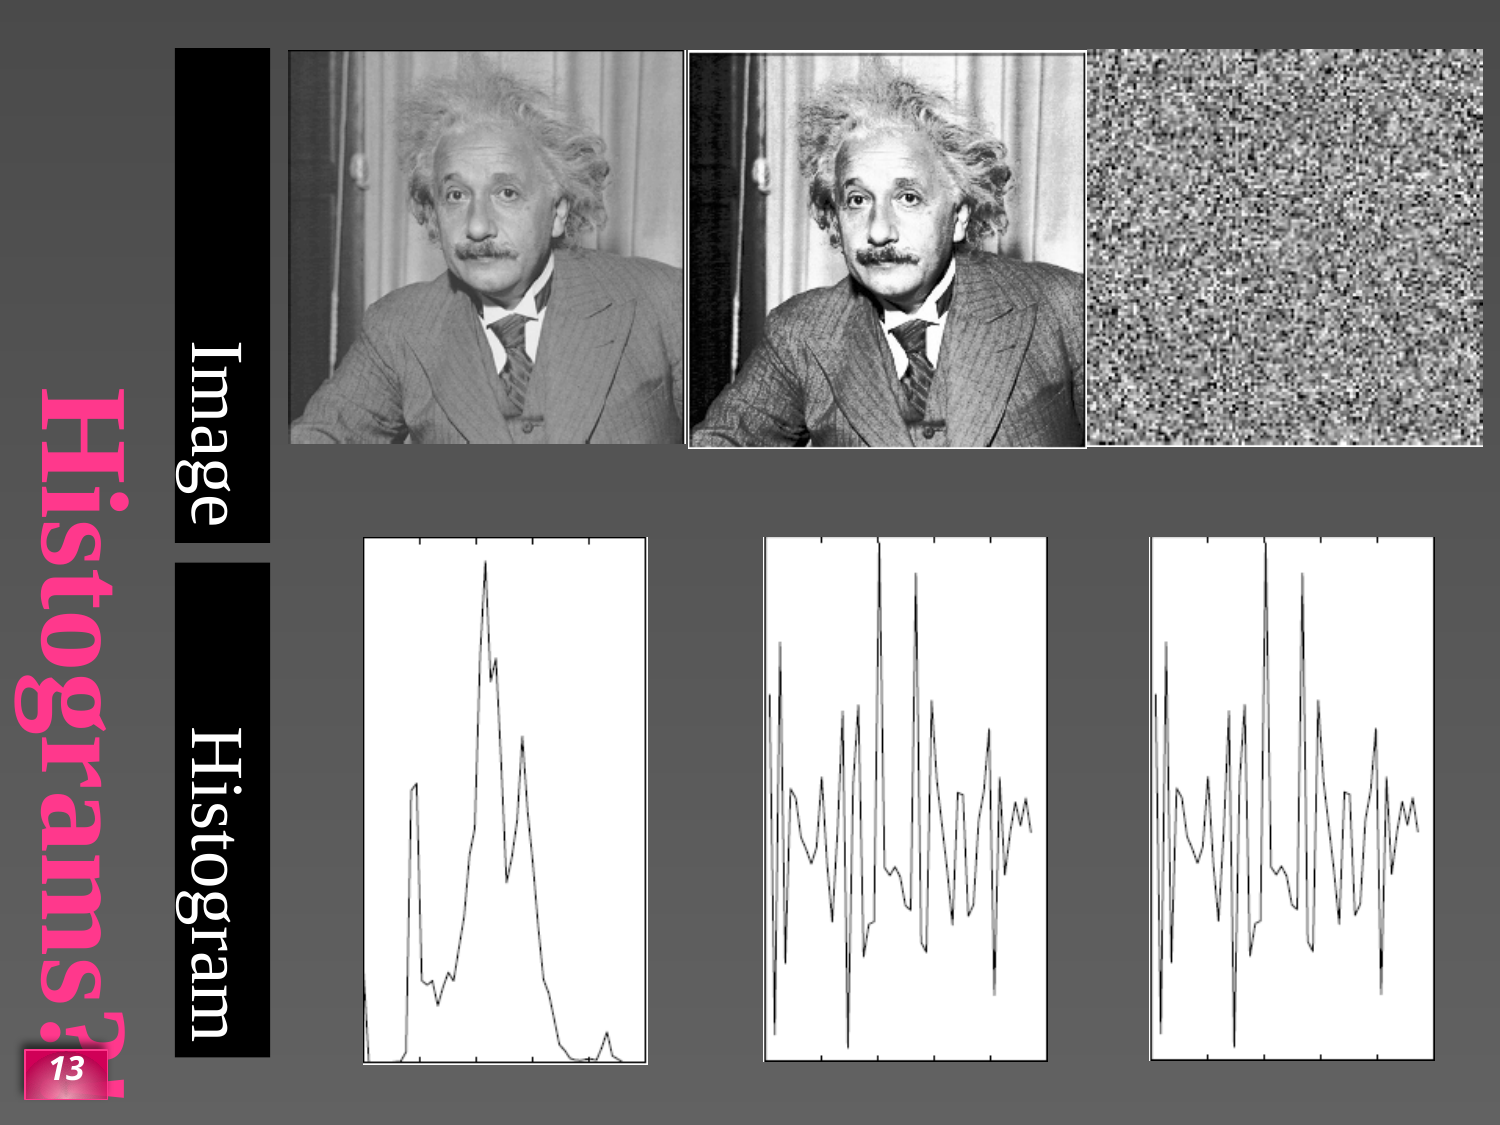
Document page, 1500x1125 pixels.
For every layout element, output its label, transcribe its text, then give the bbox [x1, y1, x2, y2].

picture [288, 49, 686, 445]
picture [763, 537, 1049, 1062]
picture [688, 49, 1483, 449]
title Histograms?! [40, 0, 175, 1125]
picture [363, 537, 649, 1065]
list Image [174, 47, 271, 544]
slide_number 13 [24, 1049, 108, 1100]
picture [1149, 537, 1435, 1062]
list Histogram [174, 561, 271, 1058]
